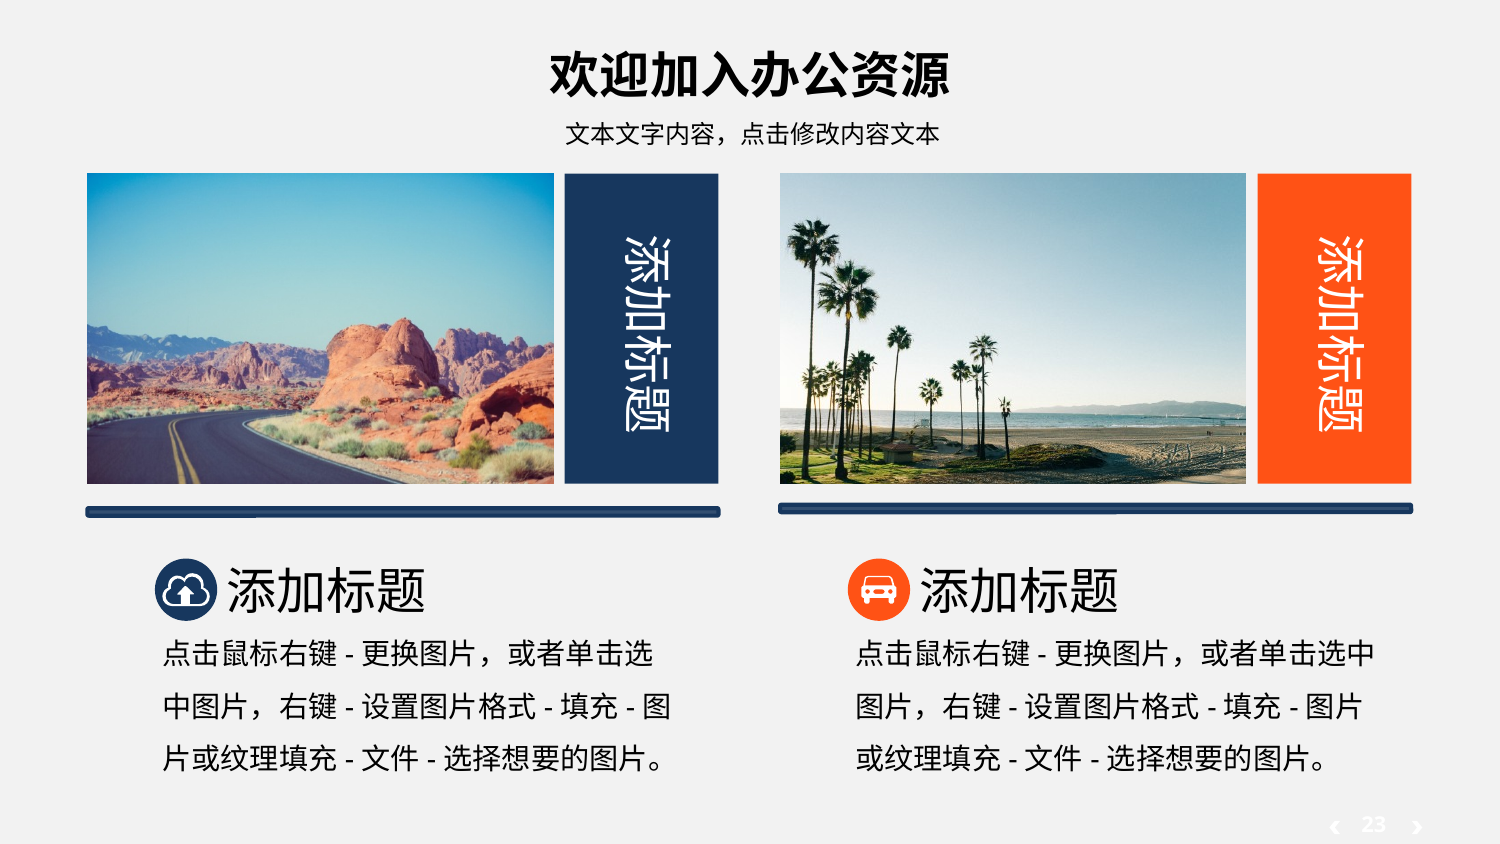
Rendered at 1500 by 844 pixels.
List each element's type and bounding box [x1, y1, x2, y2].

text_box [779, 173, 1412, 513]
text_box [147, 551, 688, 825]
text_box [840, 551, 1401, 825]
text_box [87, 173, 719, 516]
